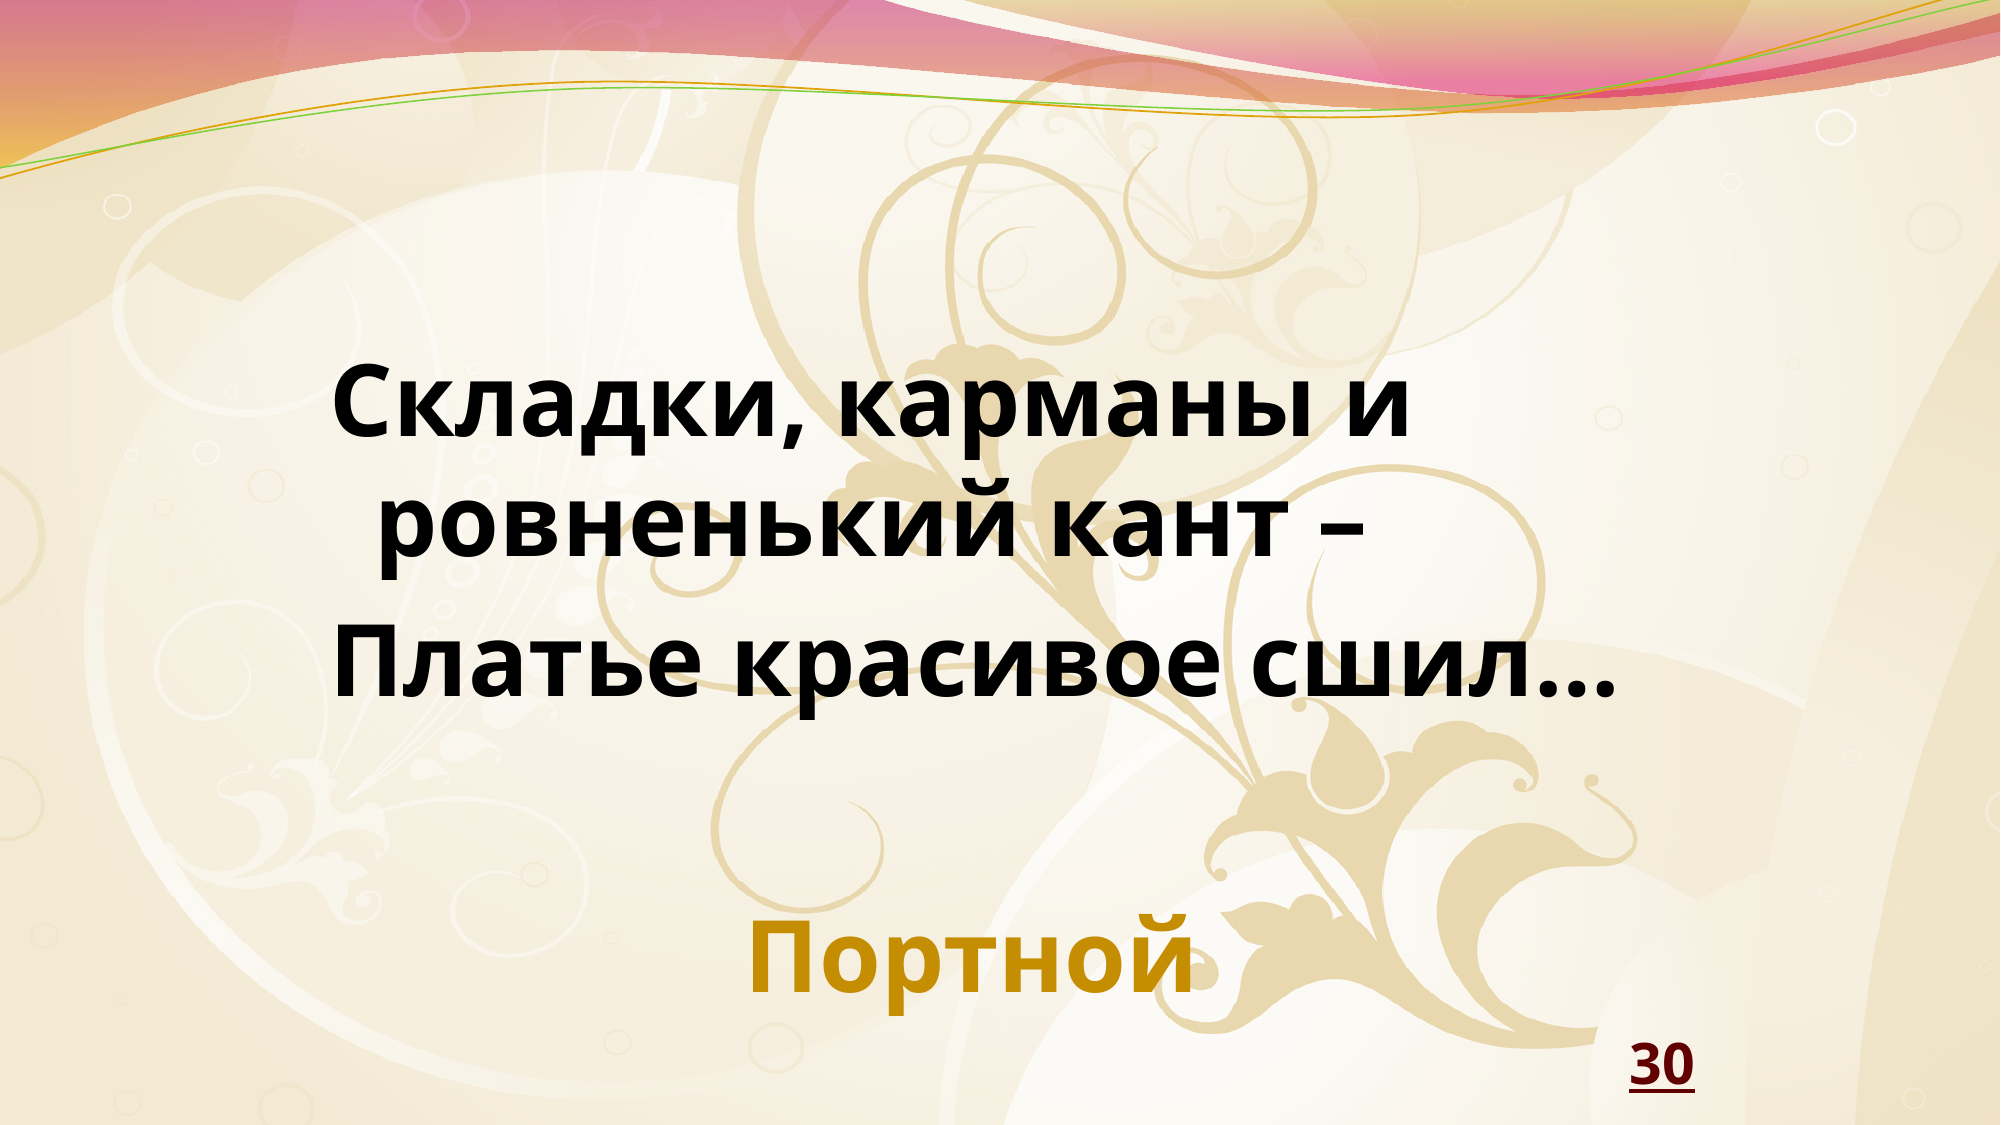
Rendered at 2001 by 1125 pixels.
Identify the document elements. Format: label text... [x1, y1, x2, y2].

list Складки, карманы и ровненький кант – Платье красивое сшил… [314, 329, 1709, 823]
title Портной [296, 867, 1647, 1032]
text_box 30 [1585, 1019, 1739, 1114]
